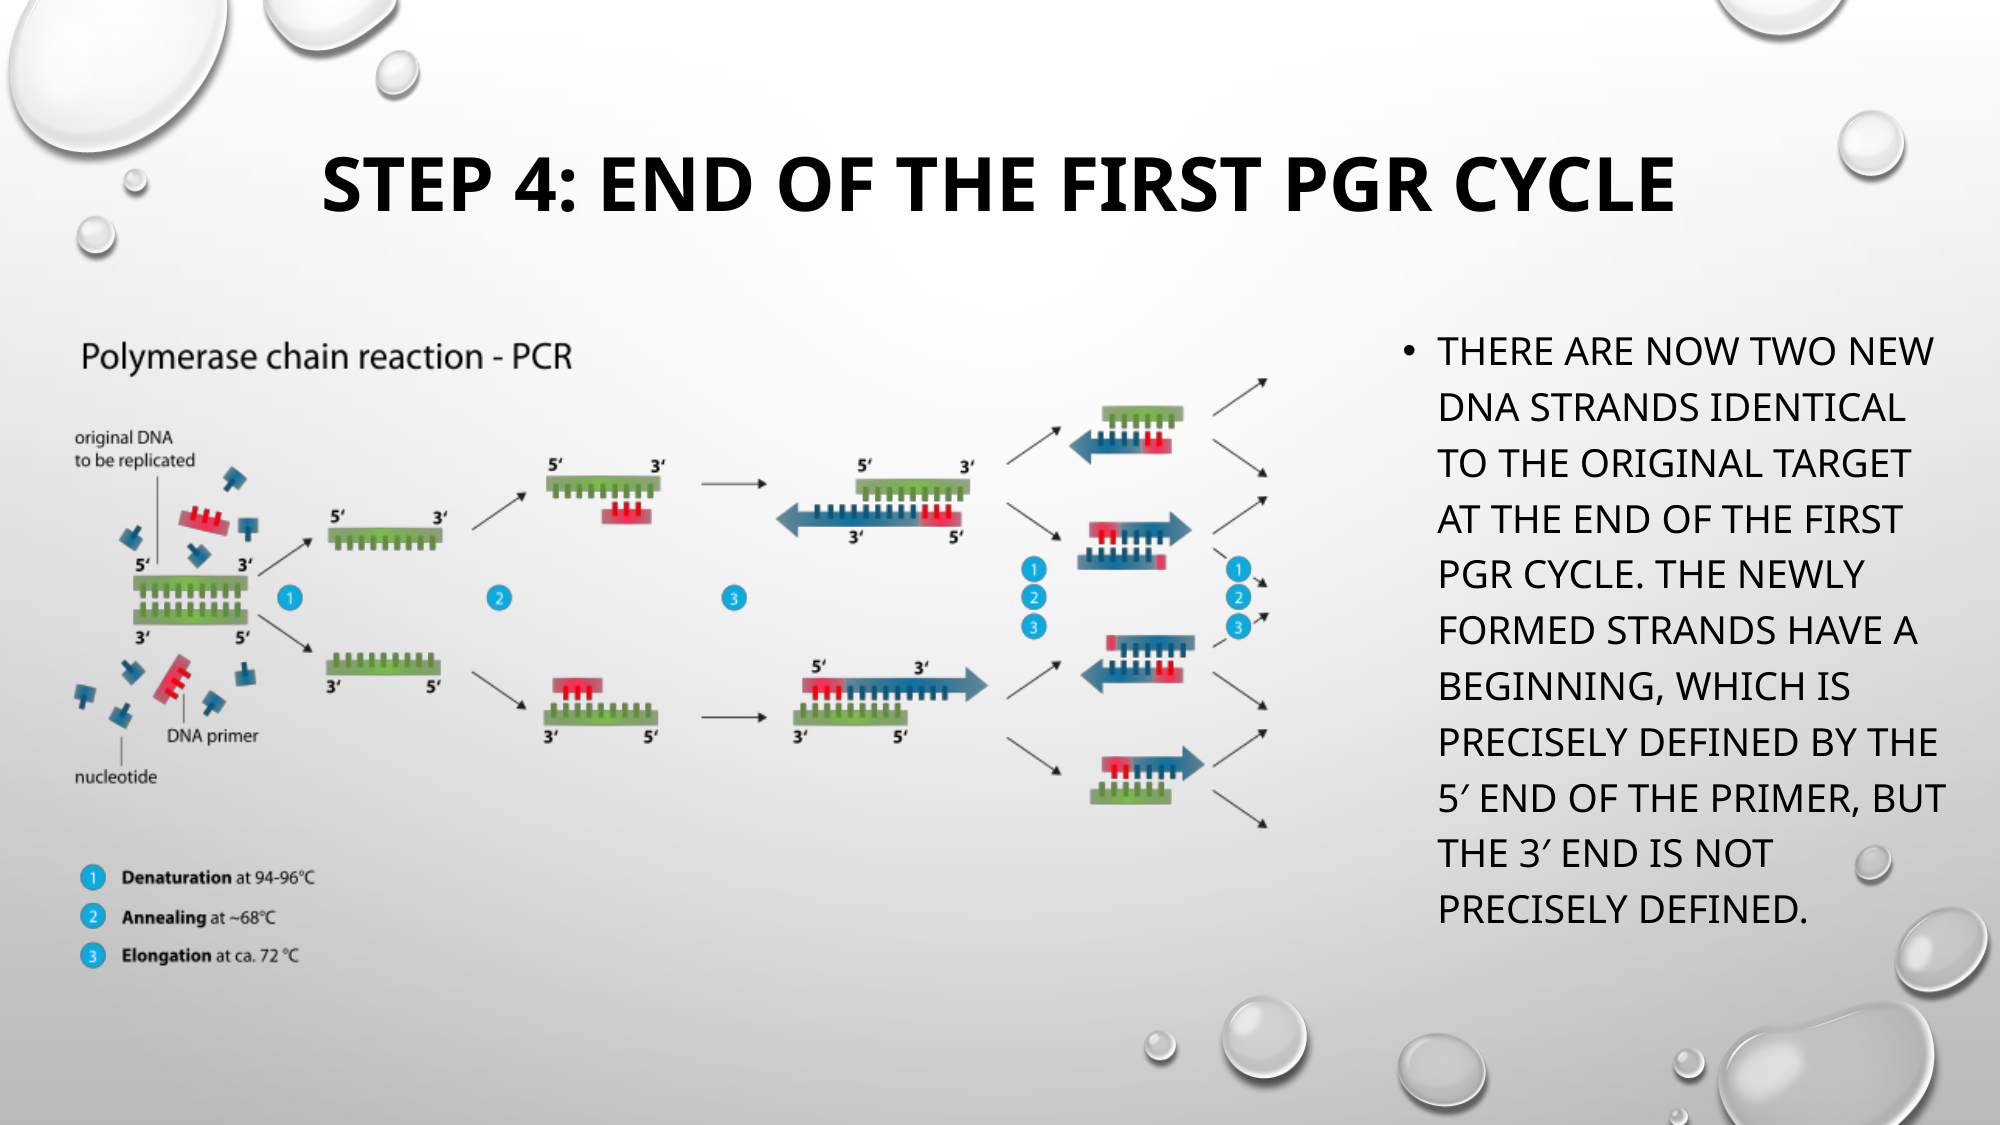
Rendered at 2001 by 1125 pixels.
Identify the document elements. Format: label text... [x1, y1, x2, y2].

list There are now two new DNA strands identical to the original target at the end of the first PGR cycle. The newly formed strands have a beginning, which is precisely defined by the 5′ end of the primer, but the 3′ end is not precisely defined. [1387, 310, 1975, 950]
title Step 4: End of the First PGR Cycle [149, 101, 1851, 364]
picture [0, 0, 2000, 1125]
